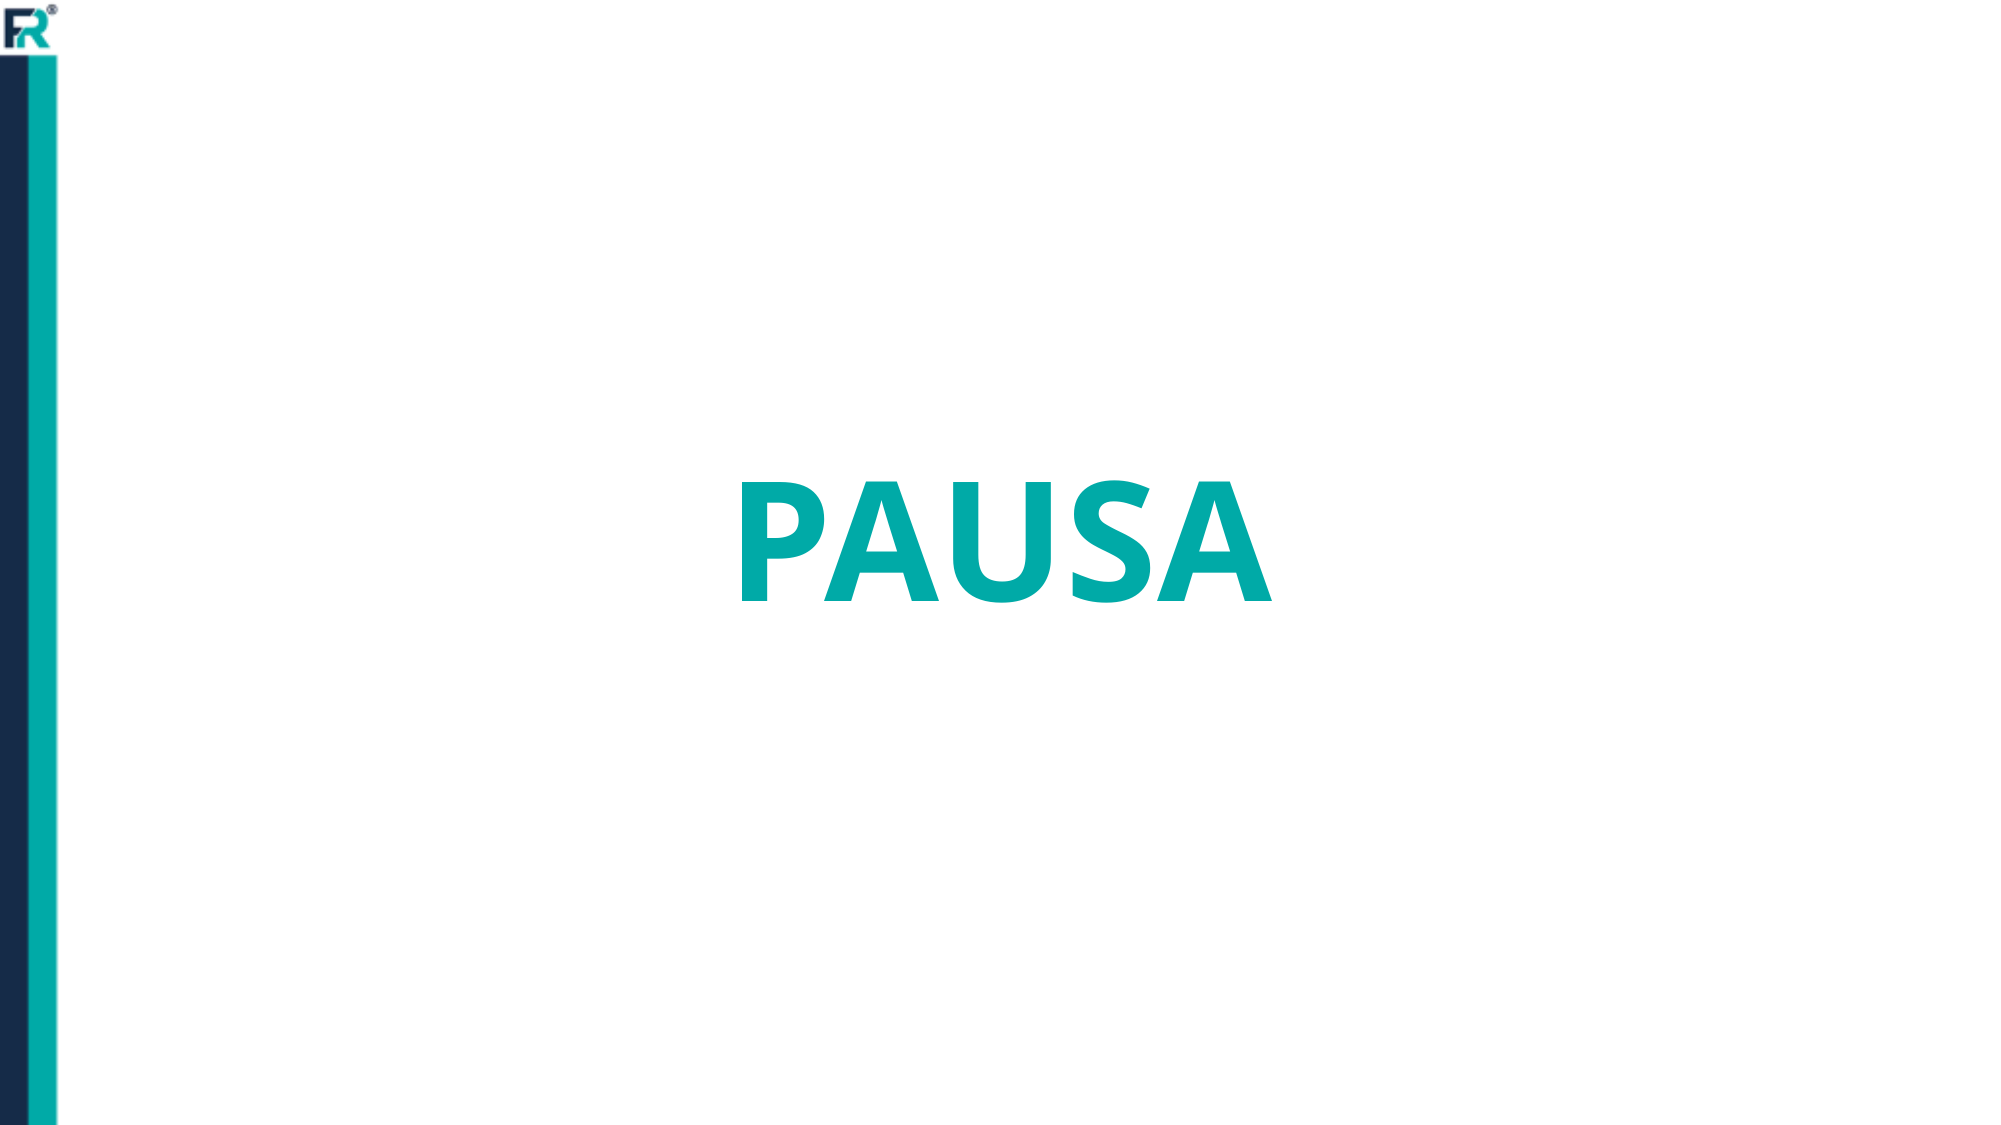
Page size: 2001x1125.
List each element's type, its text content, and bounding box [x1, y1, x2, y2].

picture [0, 0, 2001, 1125]
title PAUSA [137, 439, 1863, 657]
